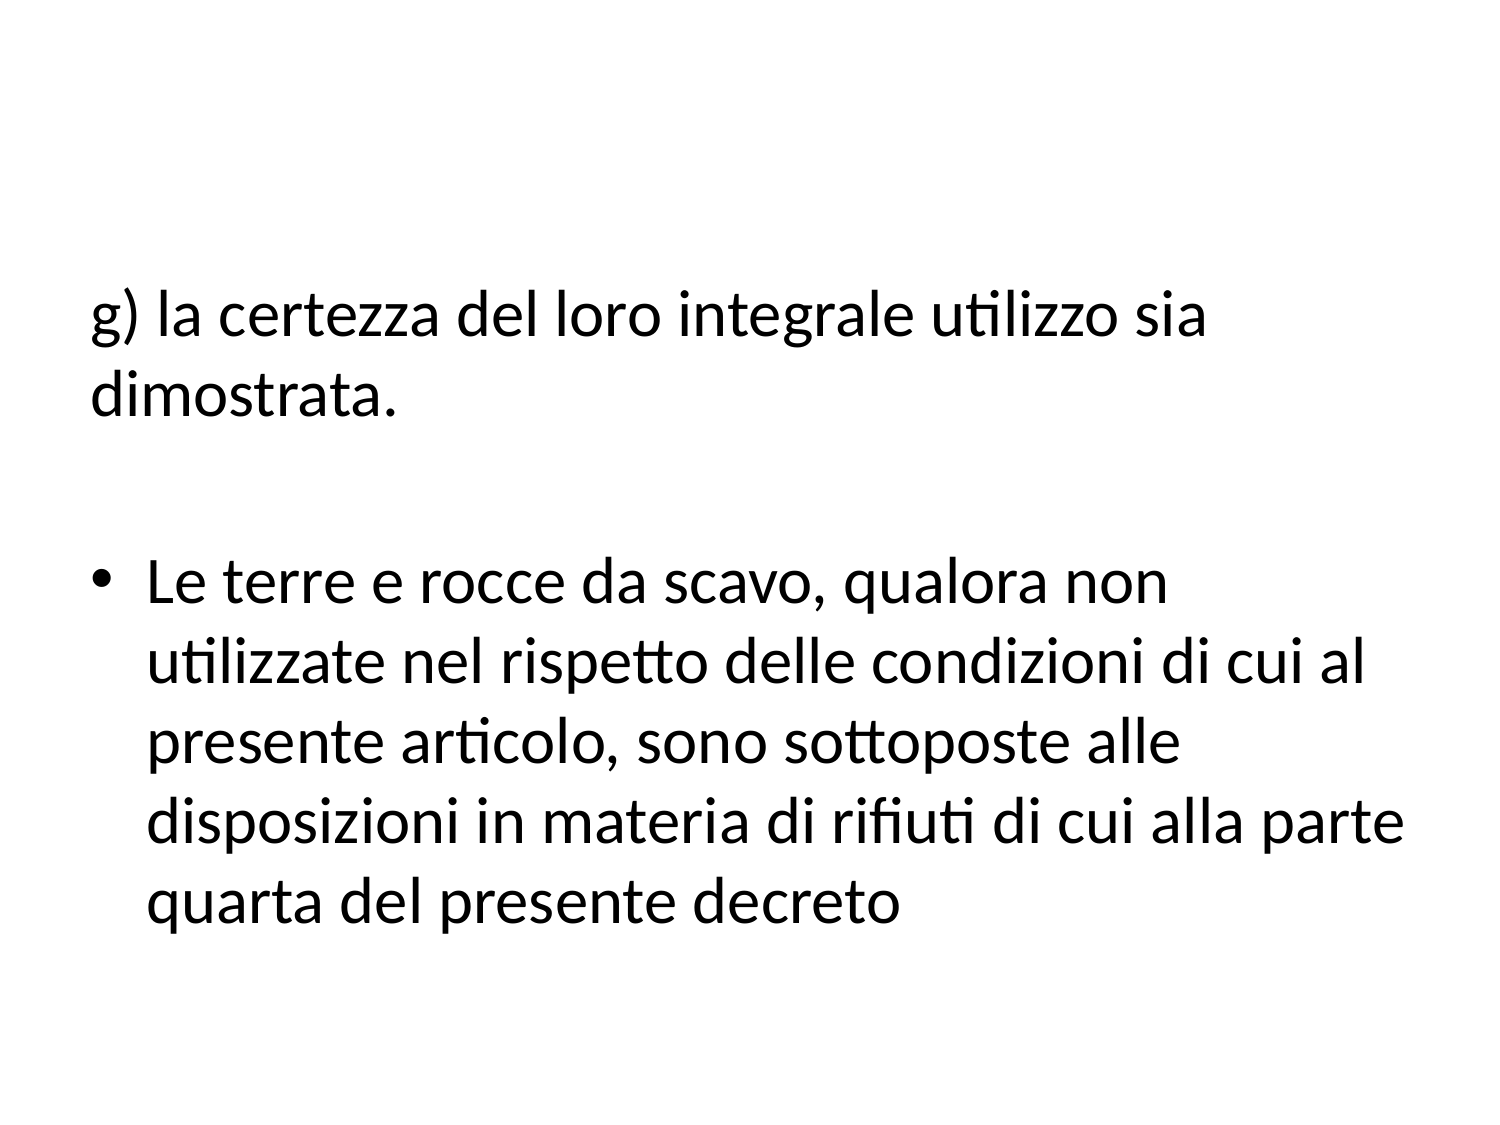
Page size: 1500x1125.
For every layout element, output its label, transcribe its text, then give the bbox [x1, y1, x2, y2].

list g) la certezza del loro integrale utilizzo sia dimostrata. Le terre e rocce da scavo, qualora non utilizzate nel rispetto delle condizioni di cui al presente articolo, sono sottoposte alle disposizioni in materia di rifiuti di cui alla parte quarta del presente decreto [74, 262, 1426, 1006]
